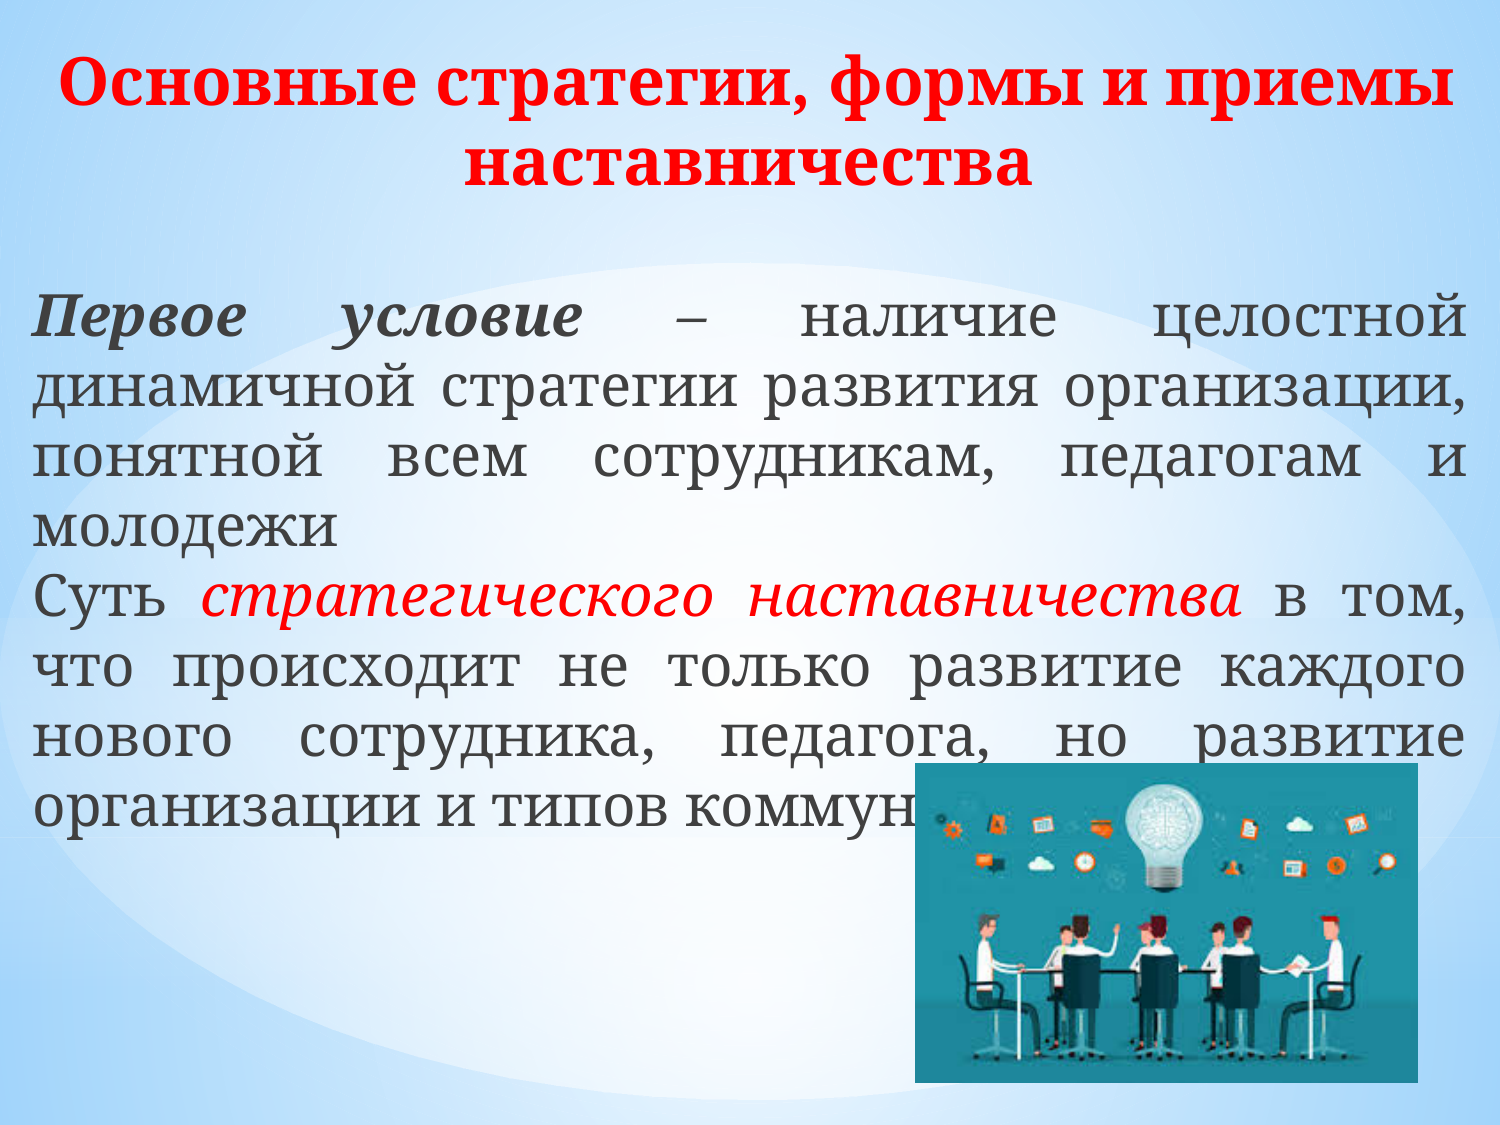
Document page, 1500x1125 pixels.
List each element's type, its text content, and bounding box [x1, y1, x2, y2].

picture [915, 763, 1418, 1083]
list Основные стратегии, формы и приемы наставничества Первое условие – наличие целостной динамичной стратегии развития организации, понятной всем сотрудникам, педагогам и молодежи Суть стратегического наставничества в том, что происходит не только развитие каждого нового сотрудника, педагога, но развитие организации и типов коммуникации в целом [17, 30, 1483, 1125]
